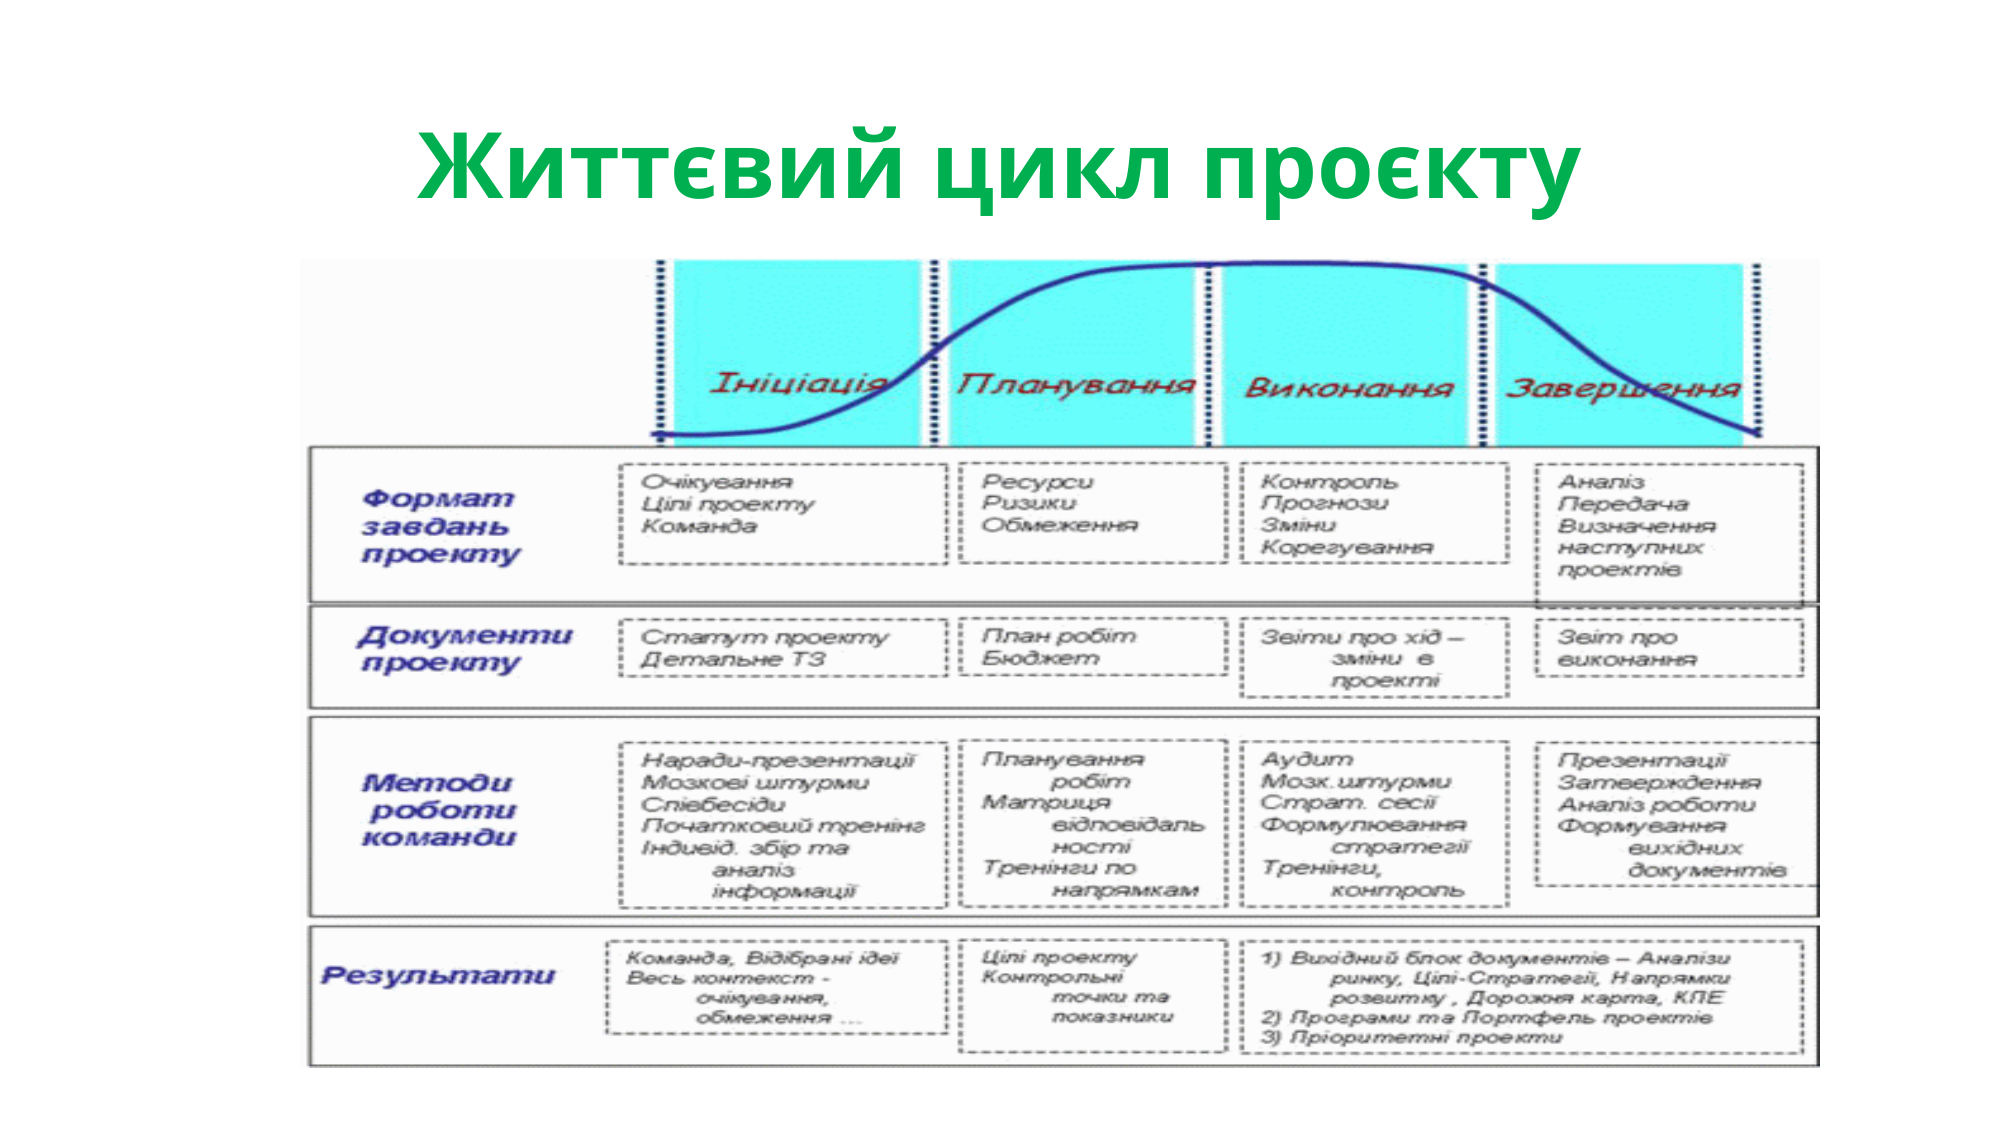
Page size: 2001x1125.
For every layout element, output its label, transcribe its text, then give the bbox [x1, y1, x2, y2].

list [299, 258, 1820, 1068]
title Життєвий цикл проєкту [137, 59, 1863, 278]
